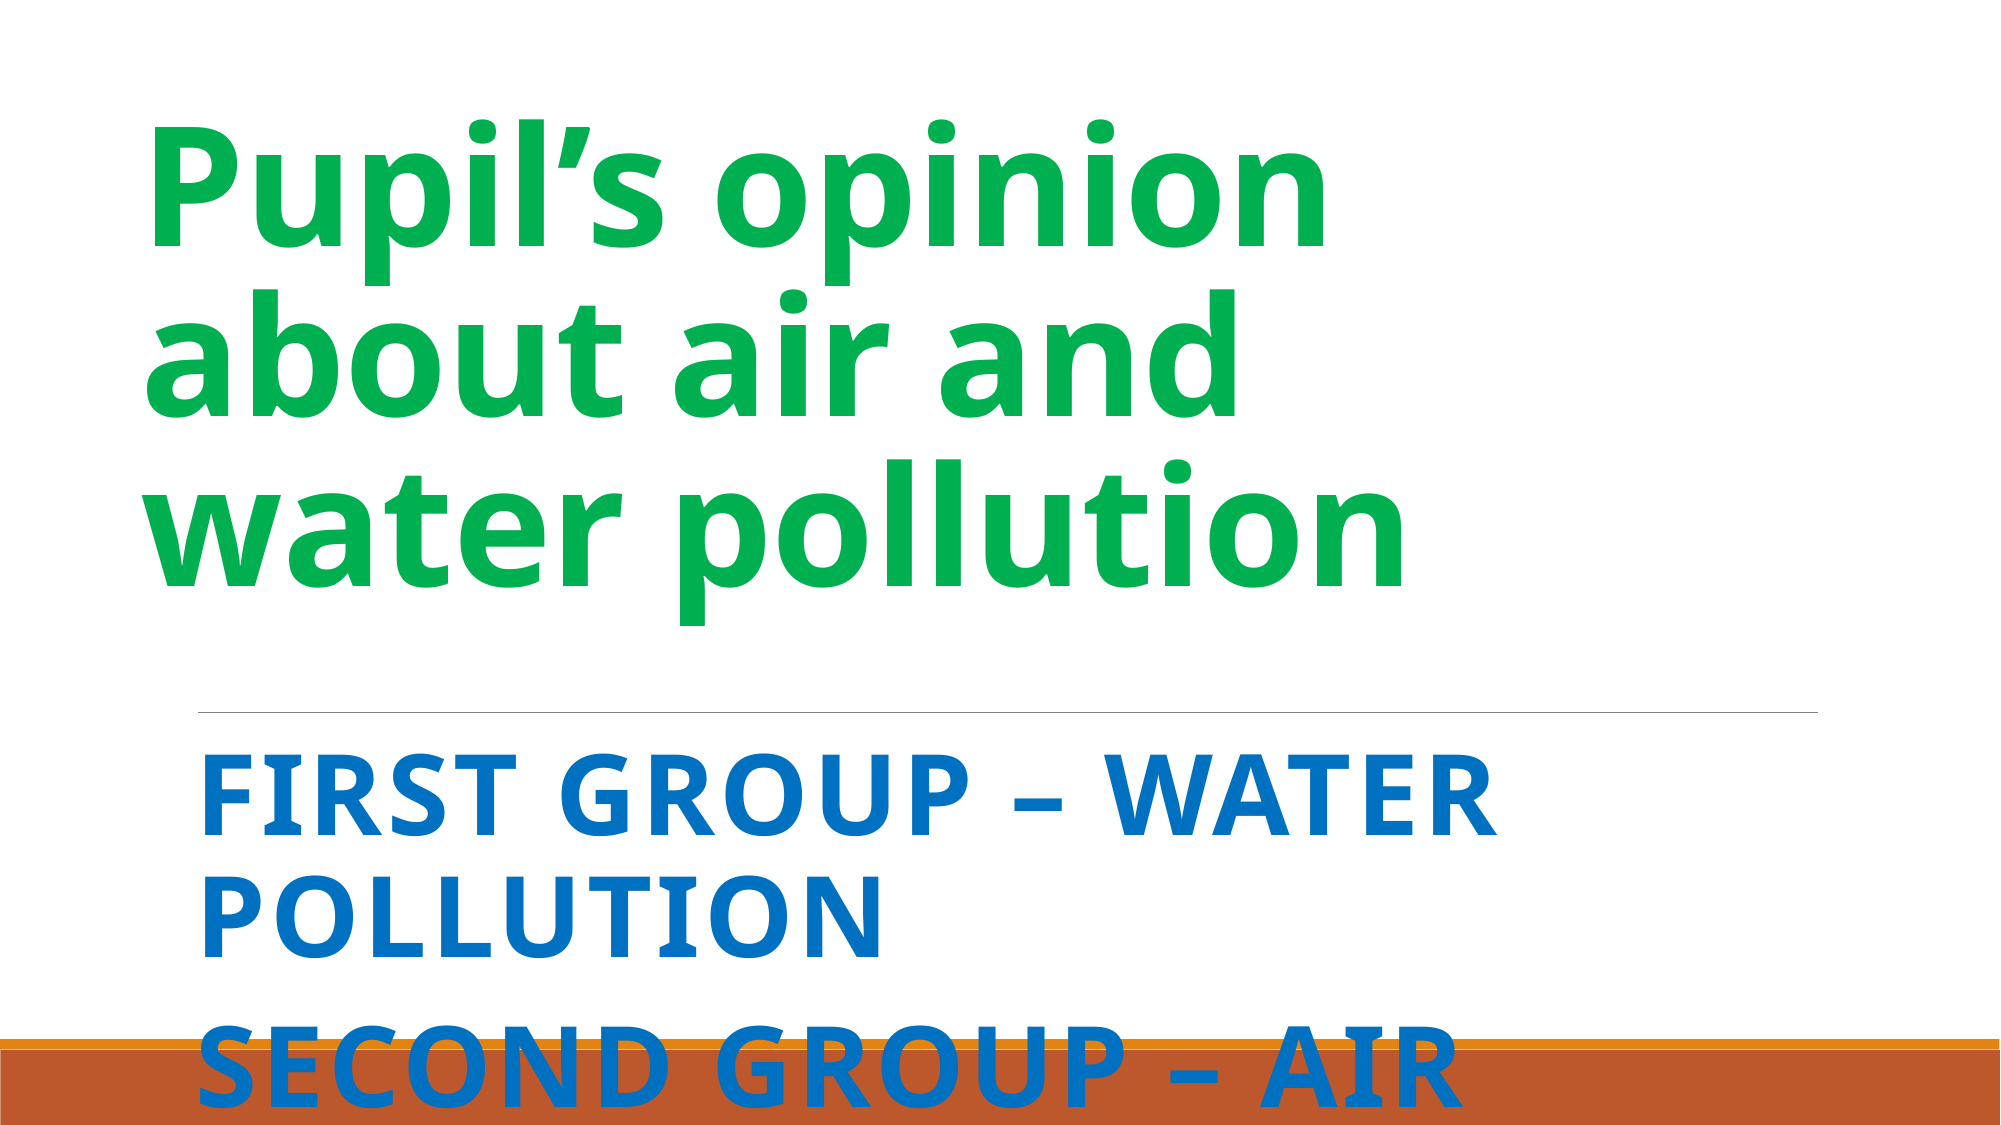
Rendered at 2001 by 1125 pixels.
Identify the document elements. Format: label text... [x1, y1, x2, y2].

subtitle First group – water pollution Second group – air pollution [180, 730, 1831, 919]
title Pupil’s opinion about air and water pollution [125, 43, 1776, 629]
